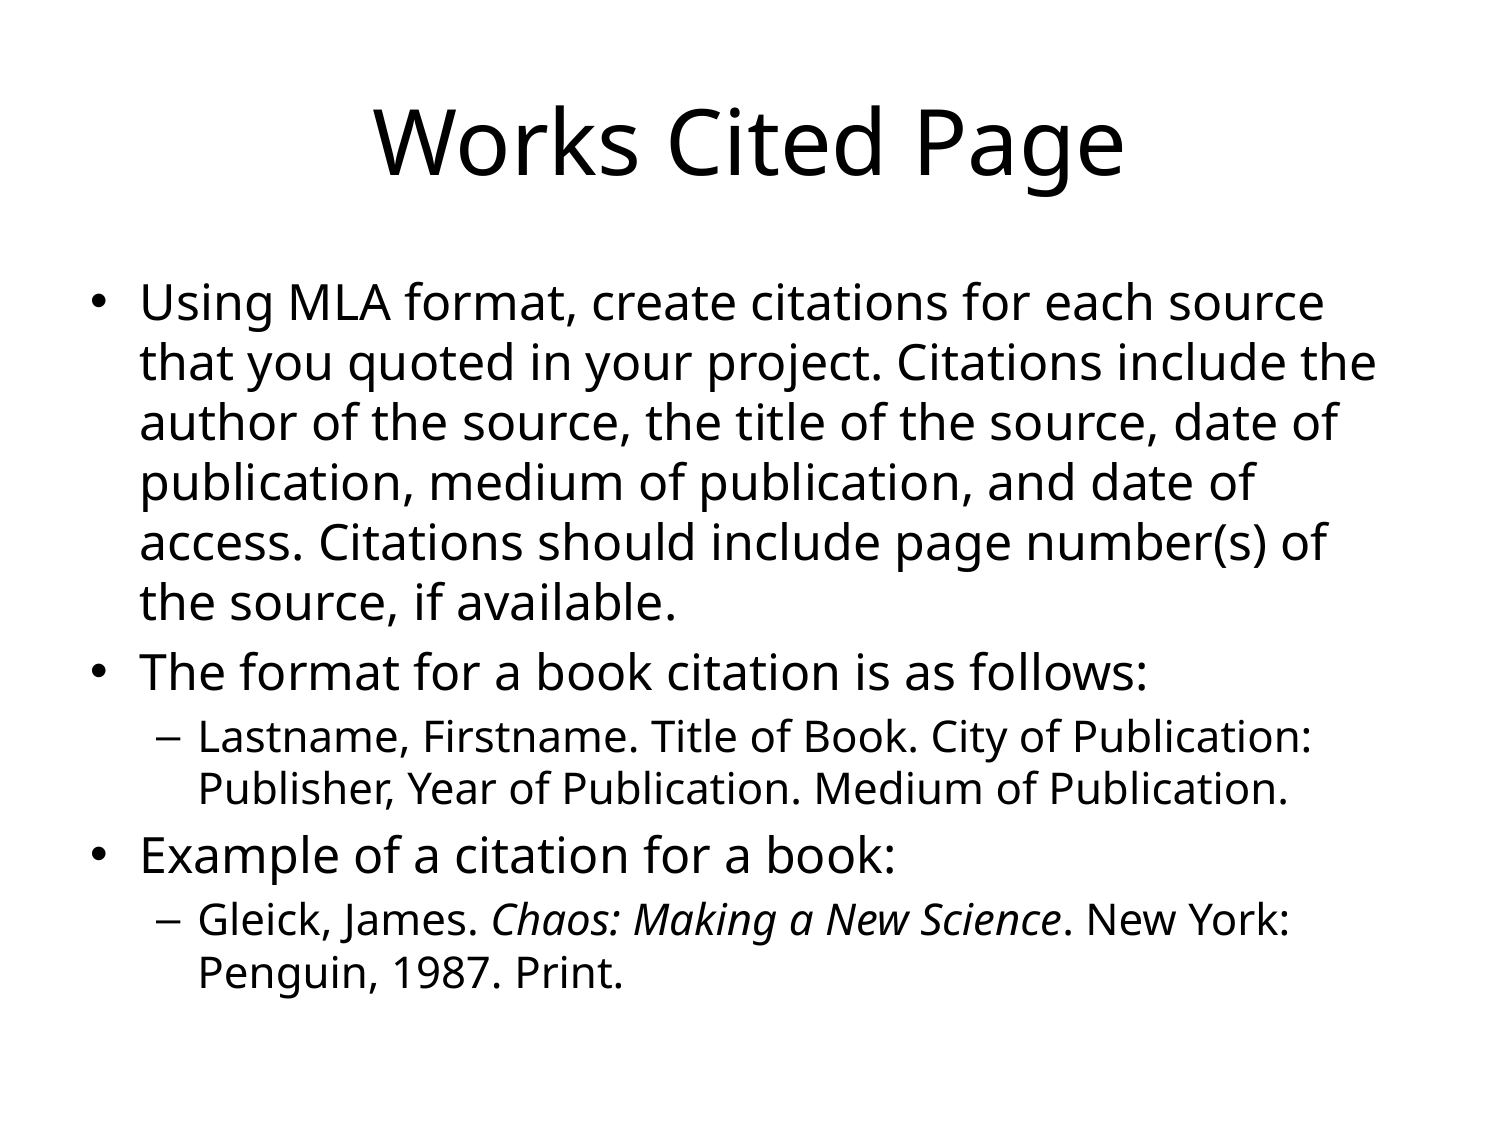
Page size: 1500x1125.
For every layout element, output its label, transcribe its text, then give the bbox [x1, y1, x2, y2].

title Works Cited Page [75, 45, 1425, 233]
list Using MLA format, create citations for each source that you quoted in your project. Citations include the author of the source, the title of the source, date of publication, medium of publication, and date of access. Citations should include page number(s) of the source, if available. The format for a book citation is as follows: Lastname, Firstname. Title of Book. City of Publication: Publisher, Year of Publication. Medium of Publication. Example of a citation for a book: Gleick, James. Chaos: Making a New Science. New York: Penguin, 1987. Print. [75, 262, 1425, 1005]
